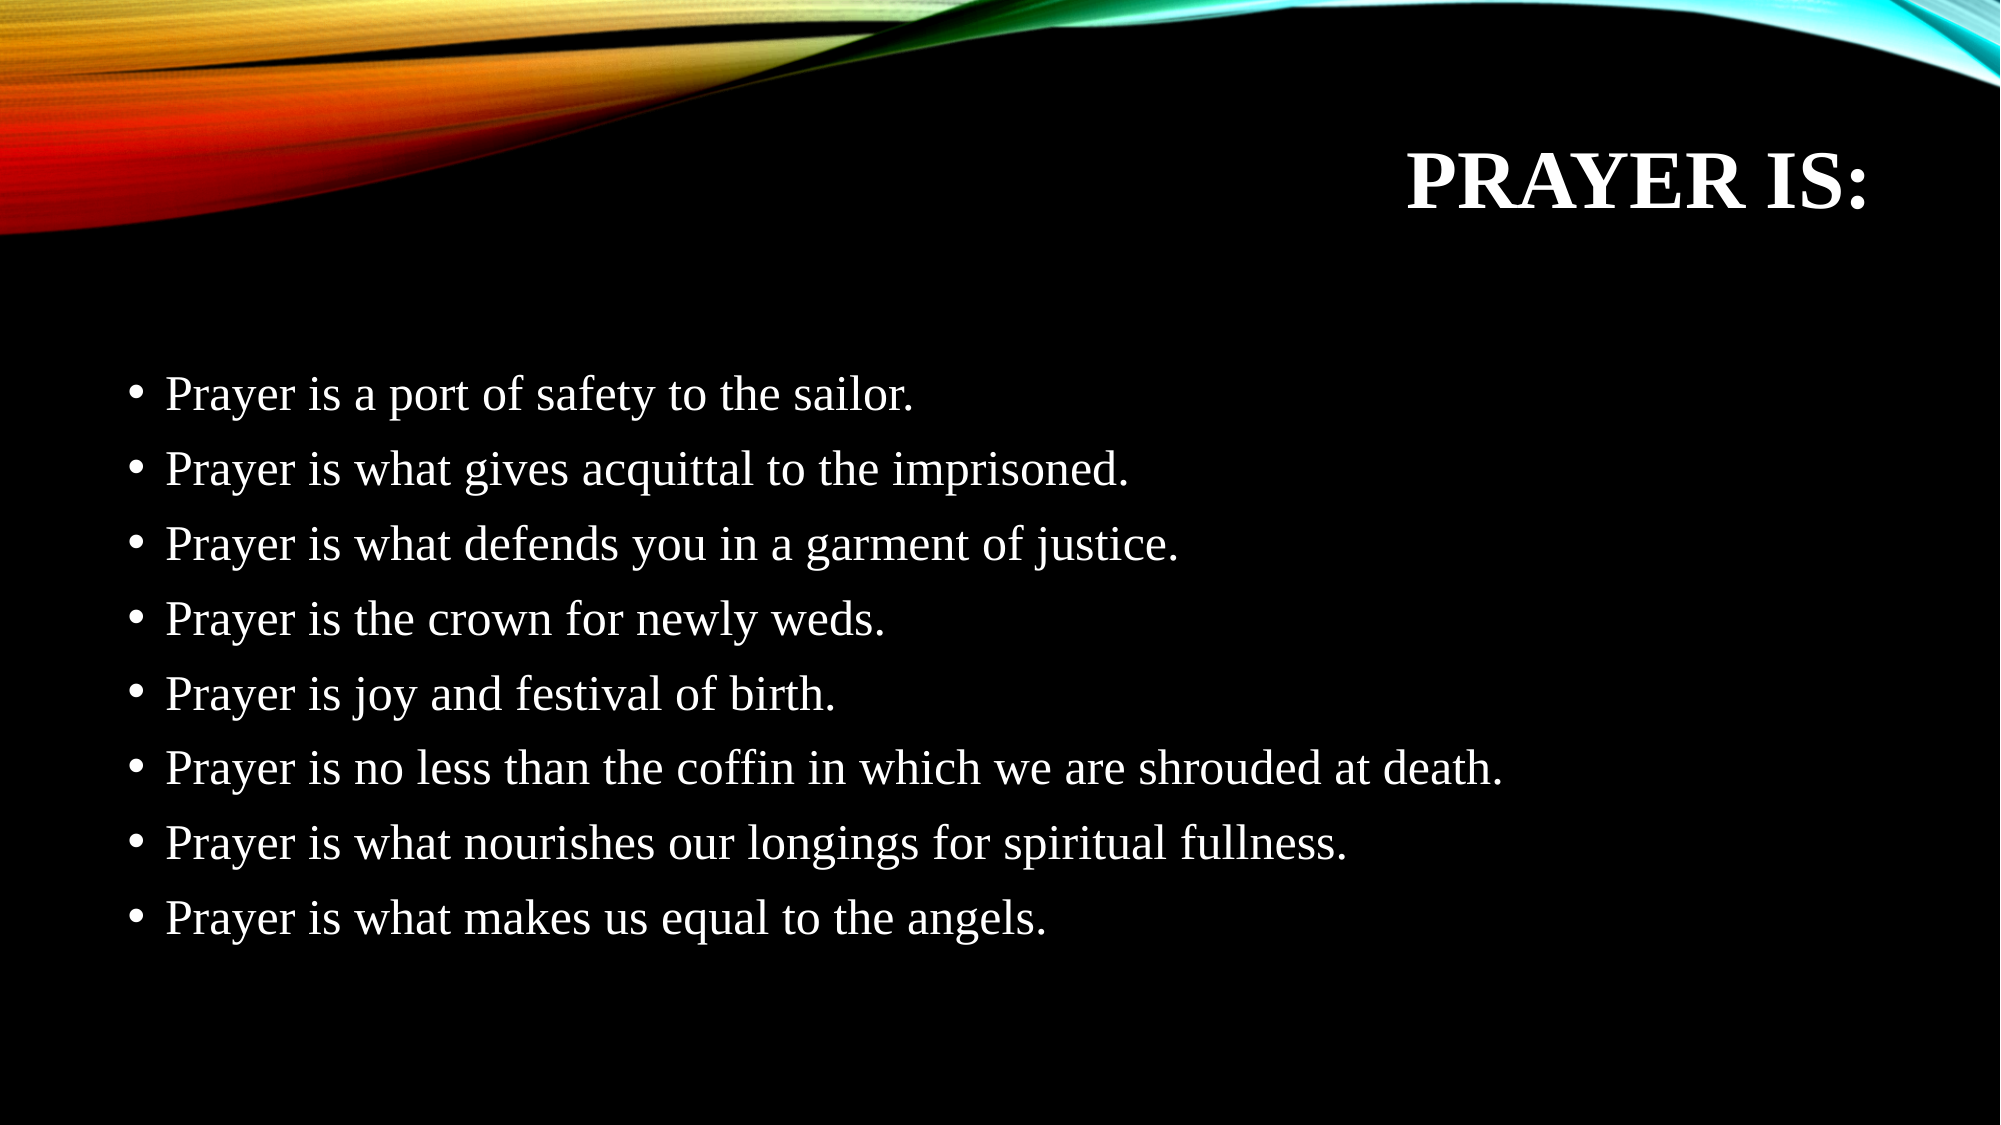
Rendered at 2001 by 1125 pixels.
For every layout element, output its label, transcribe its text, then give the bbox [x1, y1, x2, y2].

title Prayer is: [474, 125, 1888, 338]
list Prayer is a port of safety to the sailor. Prayer is what gives acquittal to the imprisoned. Prayer is what defends you in a garment of justice. Prayer is the crown for newly weds. Prayer is joy and festival of birth. Prayer is no less than the coffin in which we are shrouded at death. Prayer is what nourishes our longings for spiritual fullness. Prayer is what makes us equal to the angels. [112, 360, 1888, 1021]
picture [0, 0, 2000, 237]
